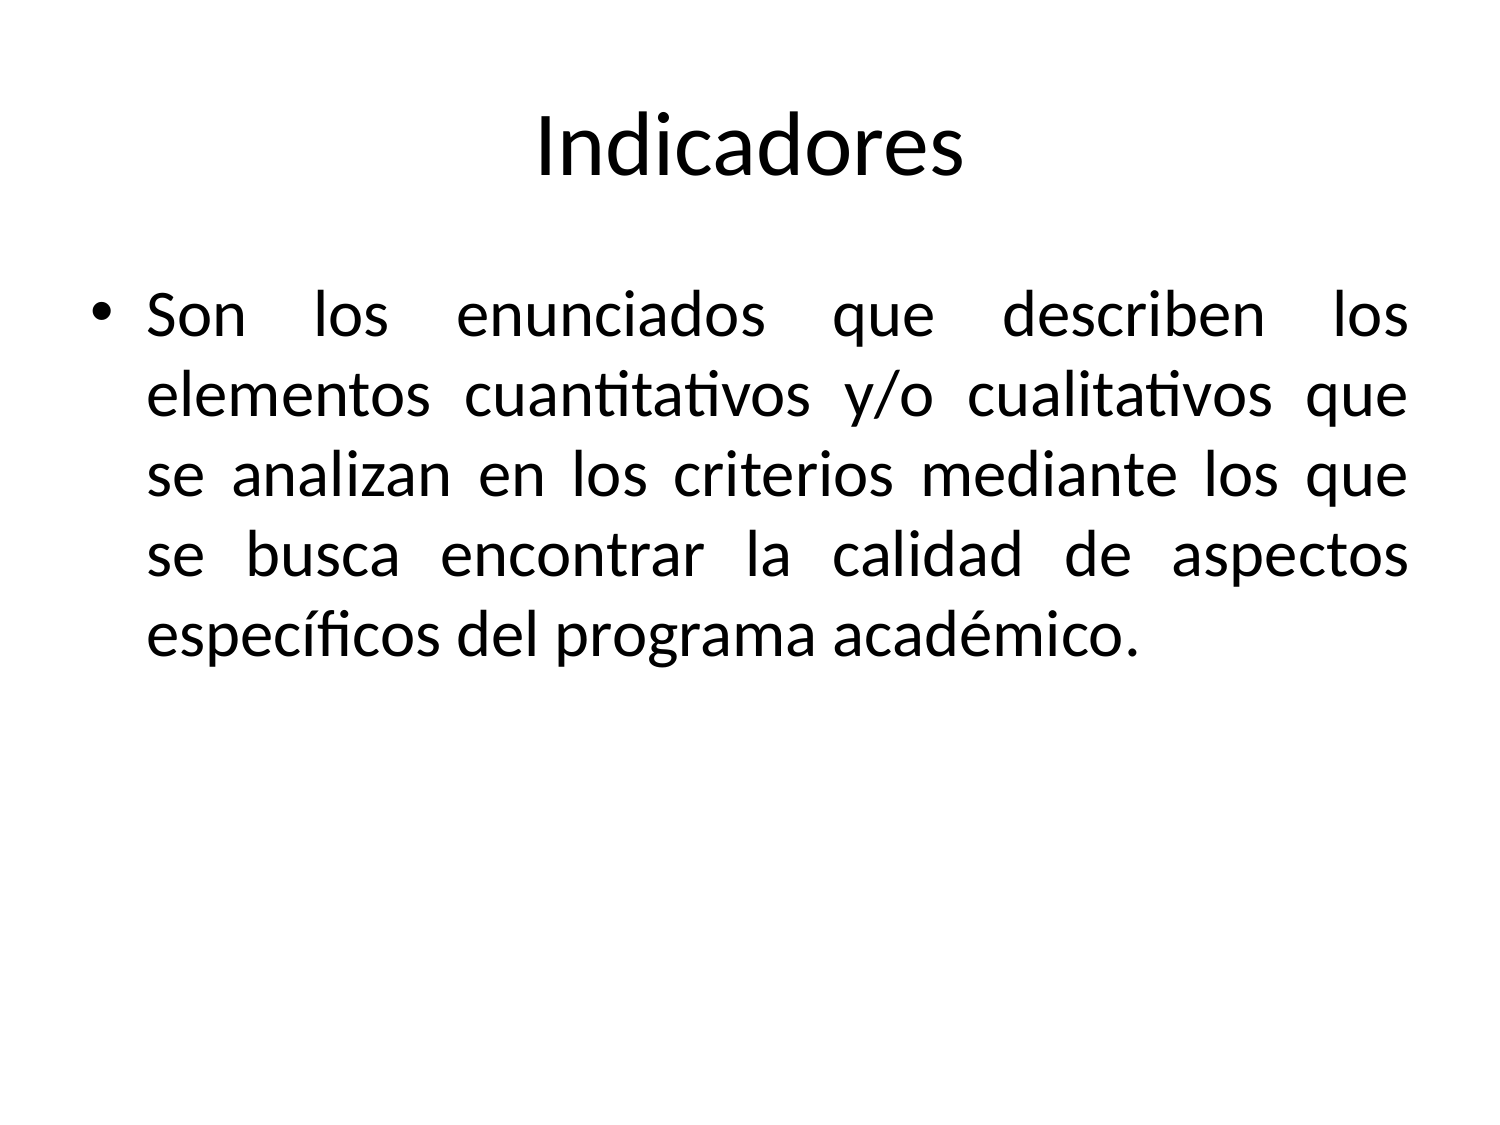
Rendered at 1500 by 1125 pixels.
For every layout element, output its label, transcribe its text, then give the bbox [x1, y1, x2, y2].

list Son los enunciados que describen los elementos cuantitativos y/o cualitativos que se analizan en los criterios mediante los que se busca encontrar la calidad de aspectos específicos del programa académico. [75, 262, 1425, 1005]
title Indicadores [75, 45, 1425, 233]
